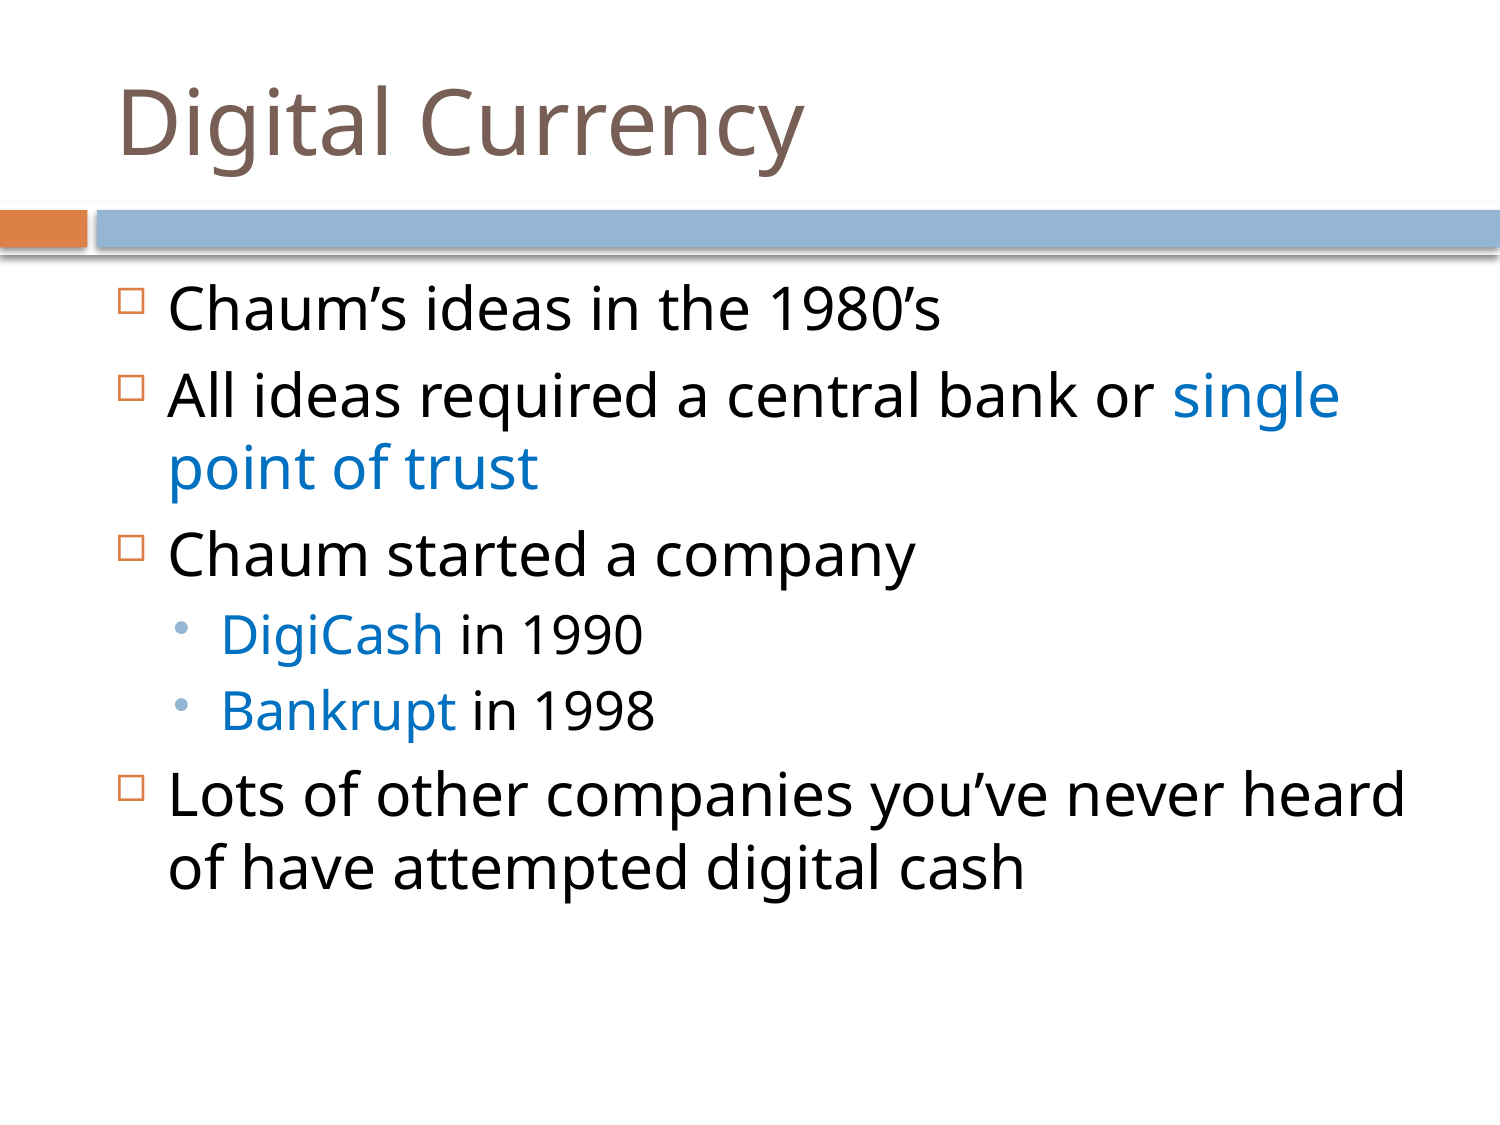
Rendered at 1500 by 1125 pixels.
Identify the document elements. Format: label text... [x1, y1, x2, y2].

list Chaum’s ideas in the 1980’s All ideas required a central bank or single point of trust Chaum started a company DigiCash in 1990 Bankrupt in 1998 Lots of other companies you’ve never heard of have attempted digital cash [100, 262, 1438, 1000]
title Digital Currency [100, 37, 1438, 200]
